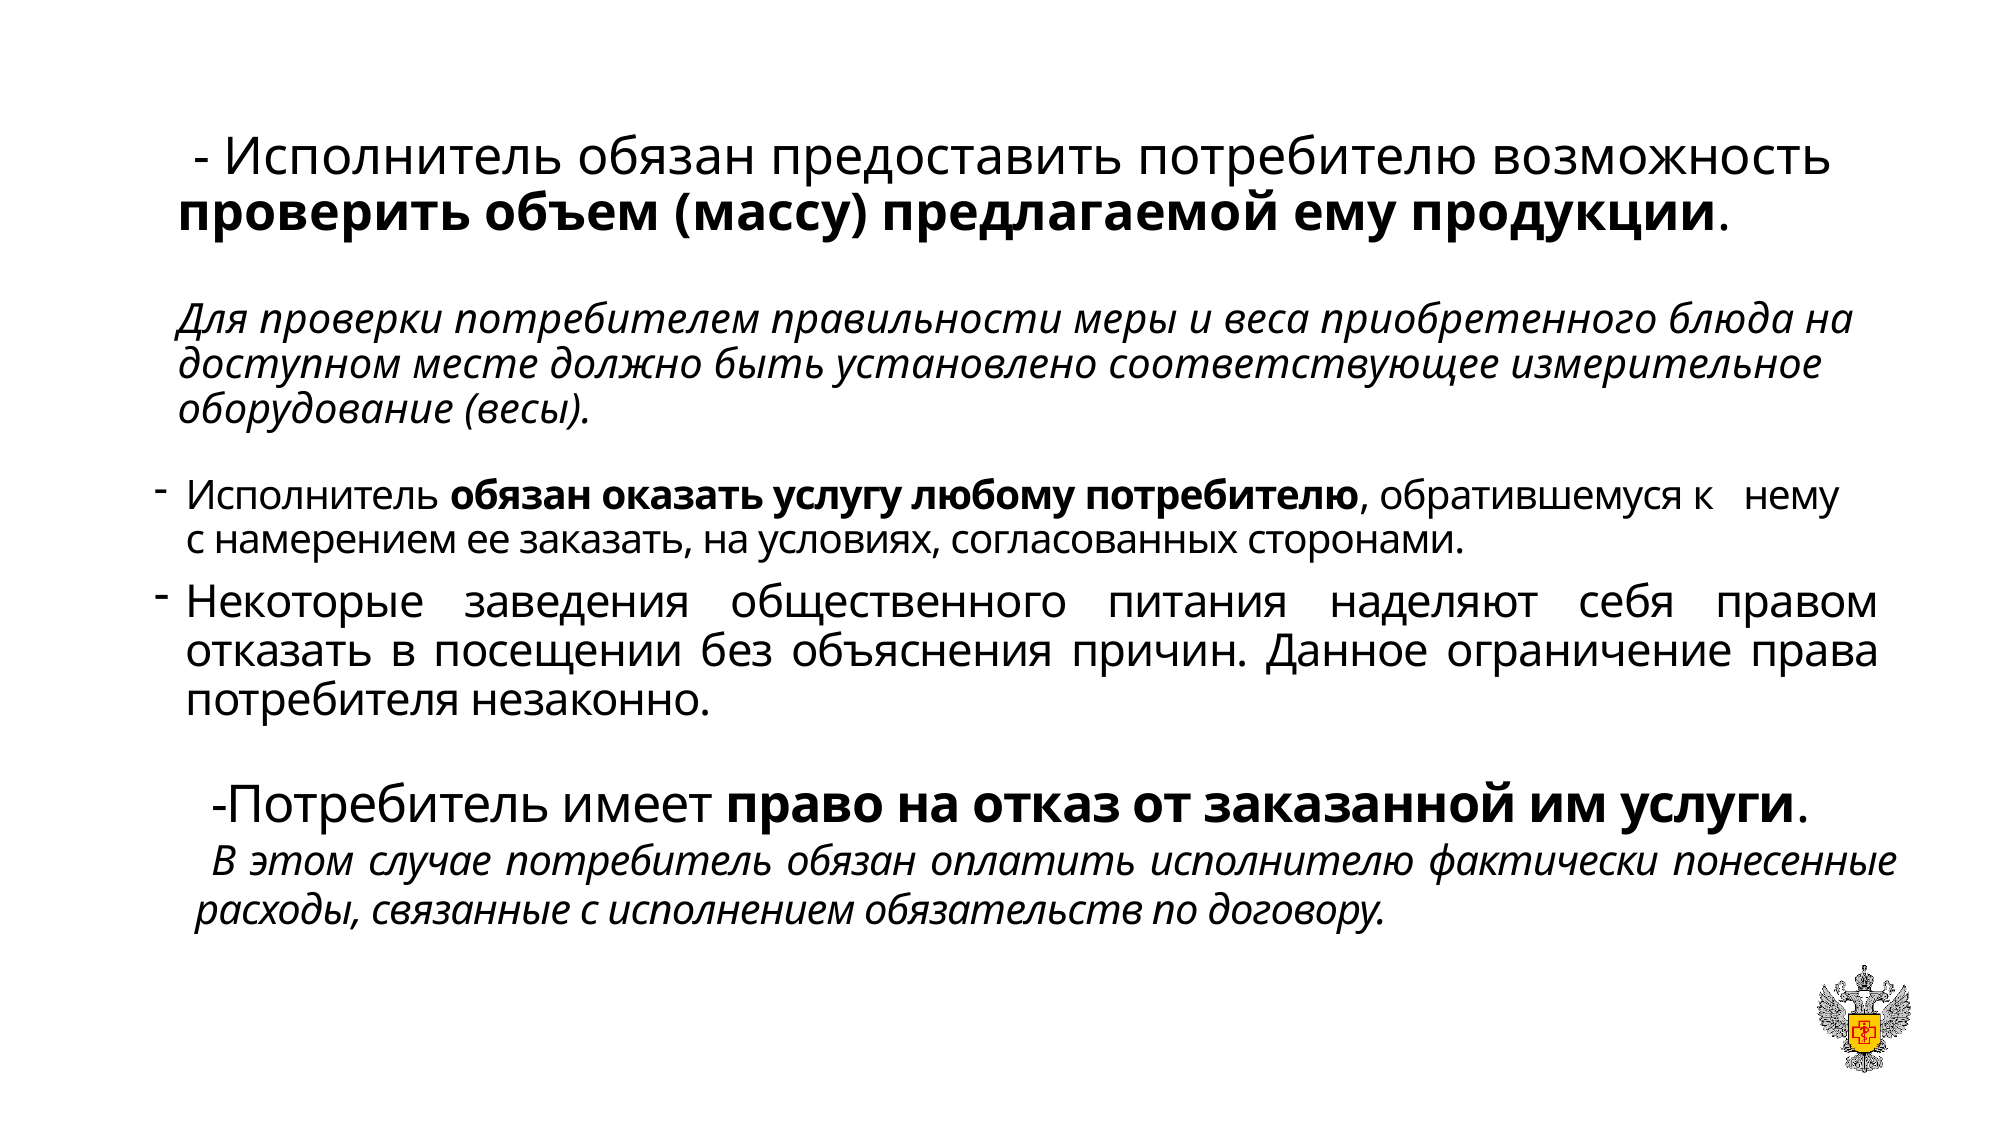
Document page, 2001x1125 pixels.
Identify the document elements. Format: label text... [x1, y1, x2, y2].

title - Исполнитель обязан предоставить потребителю возможность проверить объем (массу) предлагаемой ему продукции. Для проверки потребителем правильности меры и веса приобретенного блюда на доступном месте должно быть установлено соответствующее измерительное оборудование (весы). [104, 120, 1950, 442]
list Исполнитель обязан оказать услугу любому потребителю, обратившемуся к нему с намерением ее заказать, на условиях, согласованных сторонами. Некоторые заведения общественного питания наделяют себя правом отказать в посещении без объяснения причин. Данное ограничение права потребителя незаконно. [139, 467, 1894, 738]
text_box -Потребитель имеет право на отказ от заказанной им услуги. В этом случае потребитель обязан оплатить исполнителю фактически понесенные расходы, связанные с исполнением обязательств по договору. [122, 763, 1911, 941]
picture [1817, 965, 1911, 1073]
